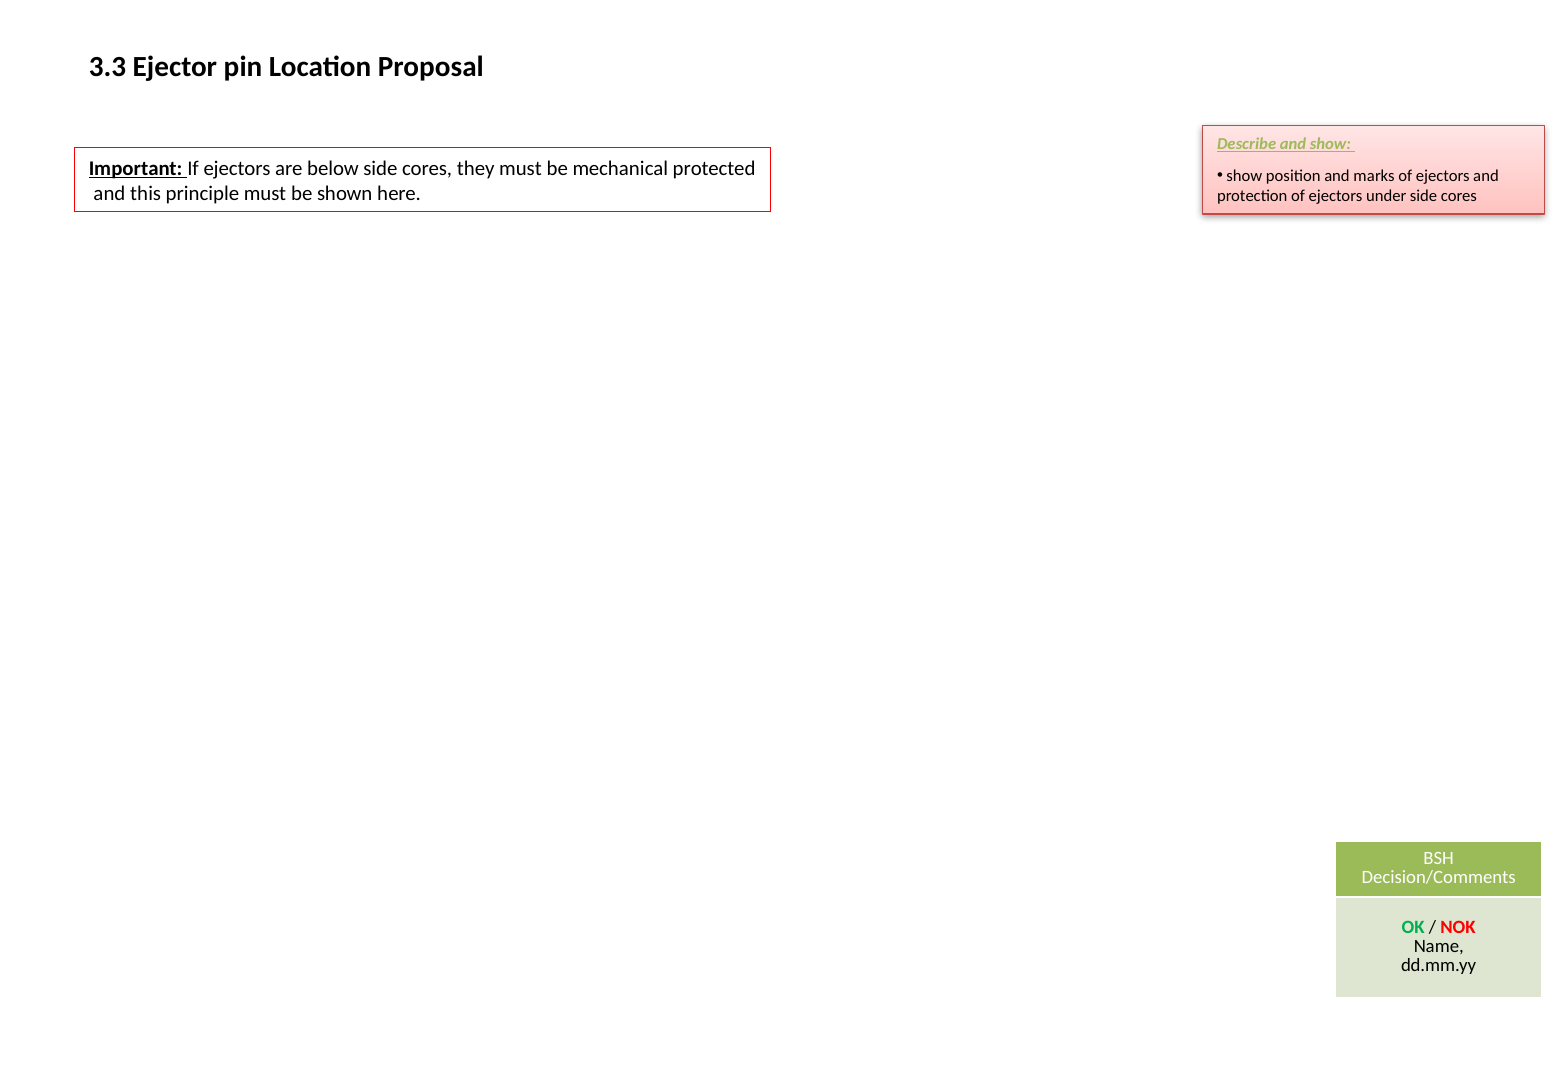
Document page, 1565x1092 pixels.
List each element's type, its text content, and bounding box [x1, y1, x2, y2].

table_header BSH Decision/Comments [1336, 842, 1541, 896]
text_box Describe and show: show position and marks of ejectors and protection of ejectors under side cores [1202, 125, 1545, 215]
text_box 3.3 Ejector pin Location Proposal [88, 47, 586, 94]
text_box Important: If ejectors are below side cores, they must be mechanical protected and this principle must be shown here. [74, 147, 771, 212]
table_cell OK / NOK Name, dd.mm.yy [1336, 898, 1541, 997]
